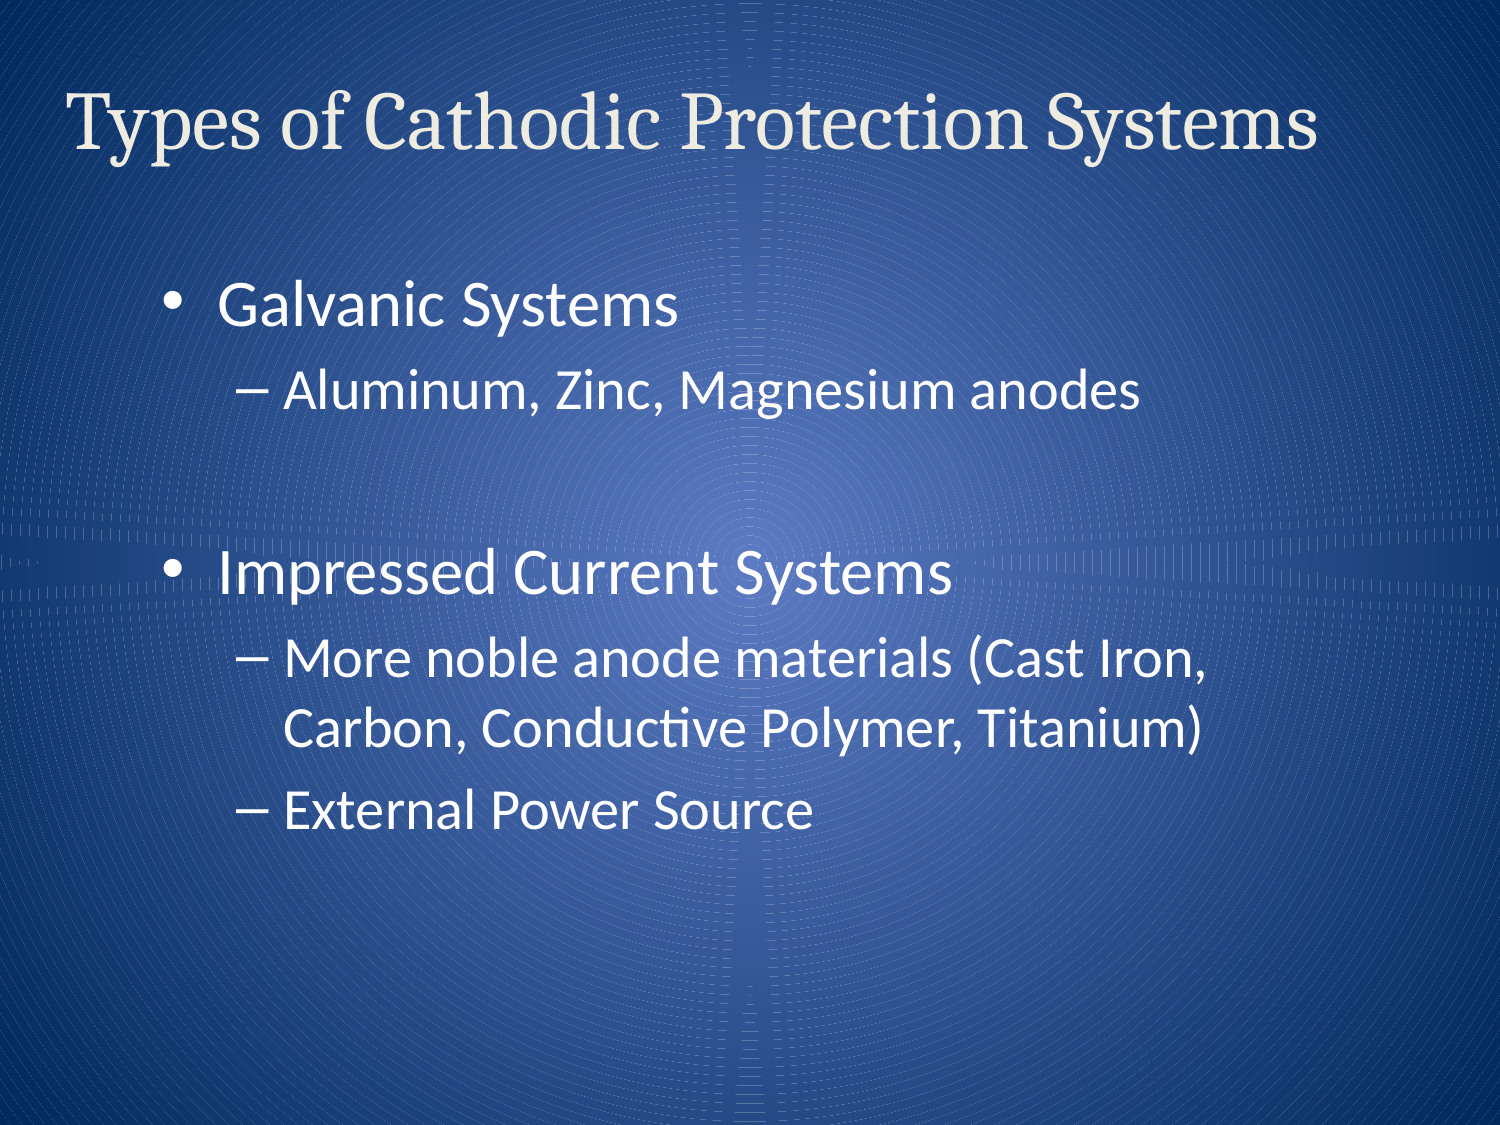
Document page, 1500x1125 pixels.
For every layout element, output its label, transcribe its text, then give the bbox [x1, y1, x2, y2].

list Galvanic Systems Aluminum, Zinc, Magnesium anodes Impressed Current Systems More noble anode materials (Cast Iron, Carbon, Conductive Polymer, Titanium) External Power Source [146, 251, 1272, 927]
title Types of Cathodic Protection Systems [50, 22, 1440, 210]
